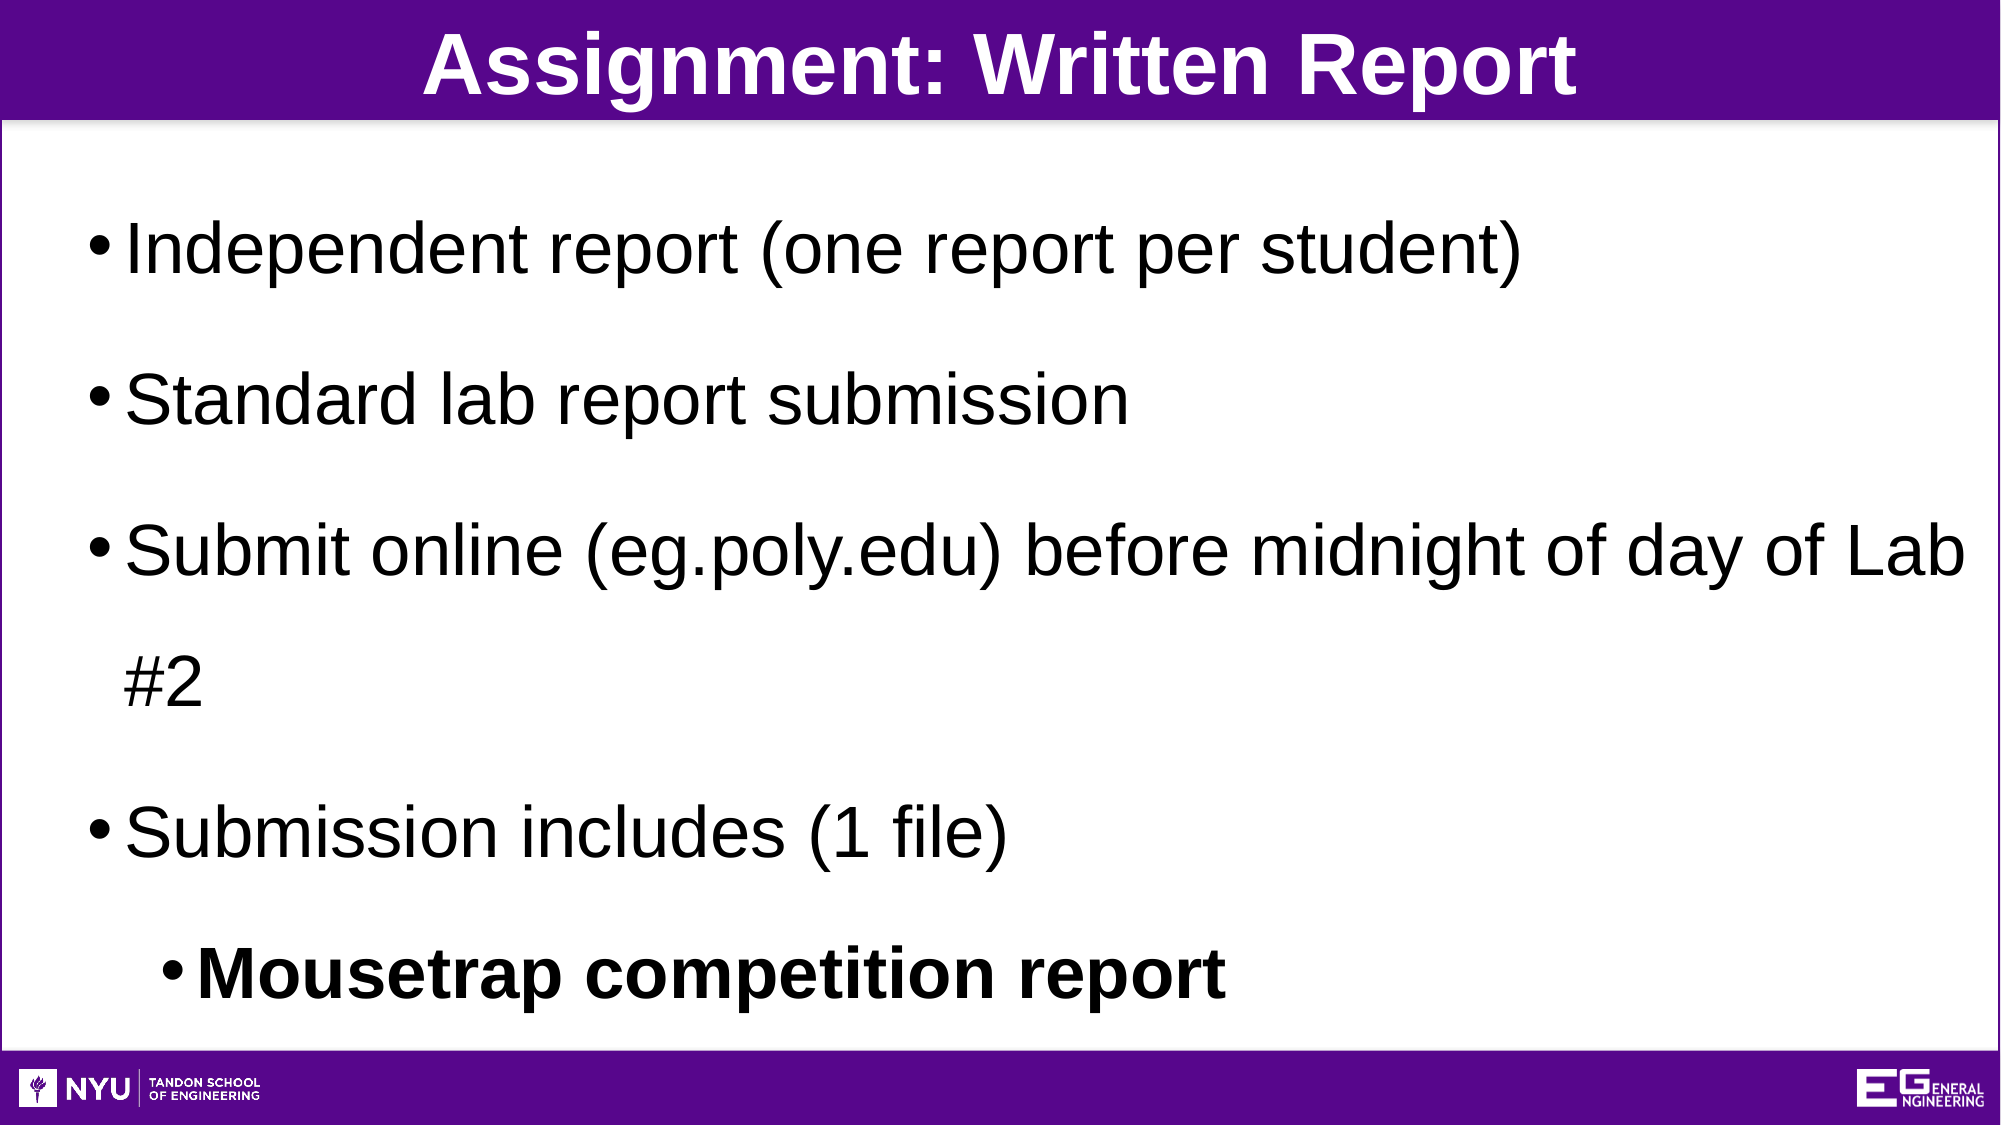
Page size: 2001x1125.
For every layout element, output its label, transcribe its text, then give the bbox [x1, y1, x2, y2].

list Independent report (one report per student) Standard lab report submission Submit online (eg.poly.edu) before midnight of day of Lab #2 Submission includes (1 file) Mousetrap competition report [0, 149, 2000, 1026]
list Assignment: Written Report [0, 0, 2000, 120]
picture [19, 1069, 260, 1107]
picture [1856, 1069, 1984, 1107]
